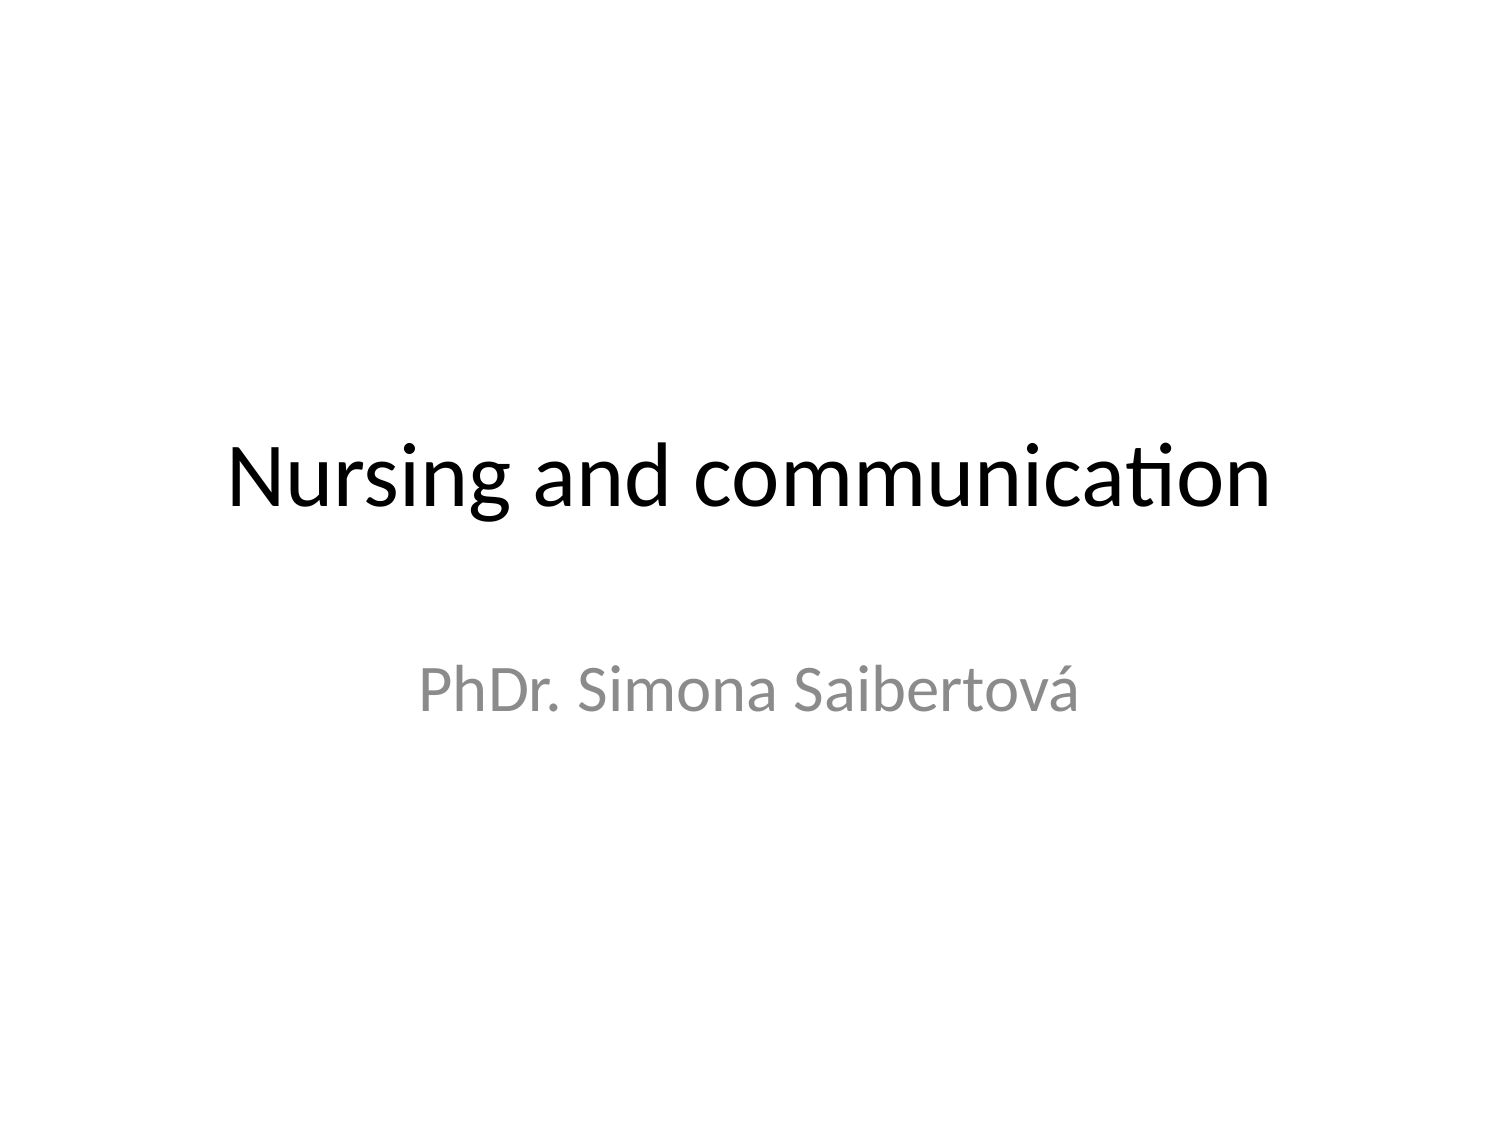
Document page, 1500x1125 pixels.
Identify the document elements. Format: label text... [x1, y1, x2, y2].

title Nursing and communication [112, 349, 1388, 591]
subtitle PhDr. Simona Saibertová [225, 637, 1275, 925]
